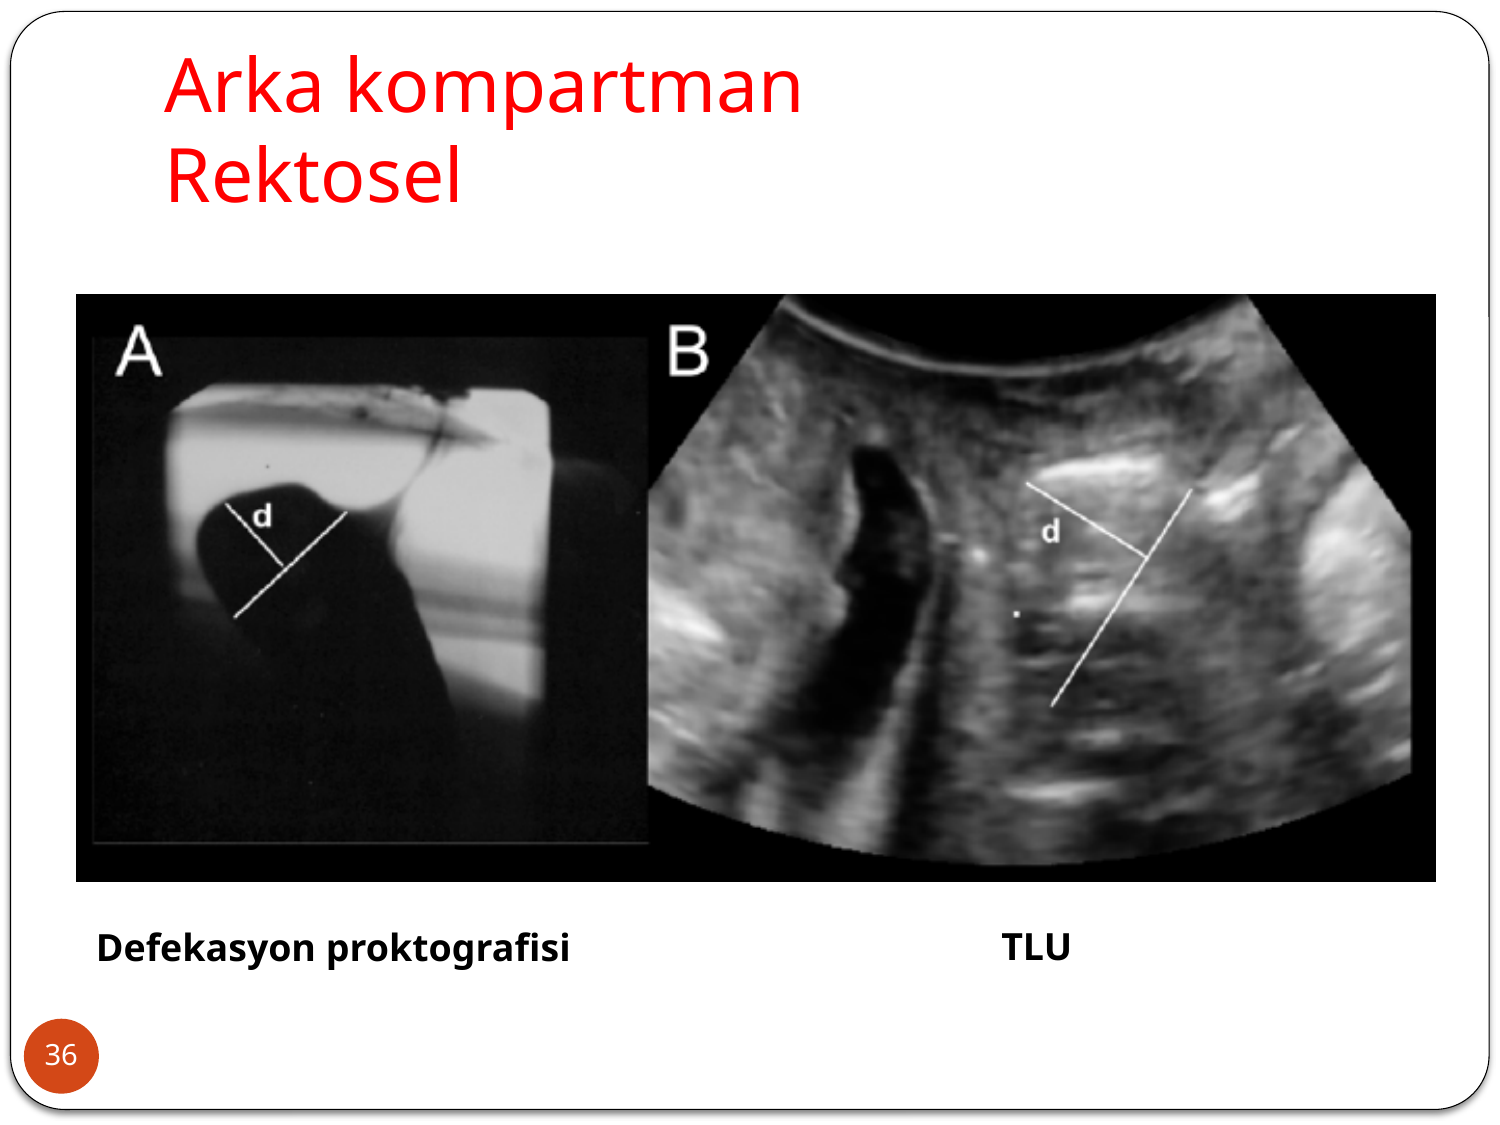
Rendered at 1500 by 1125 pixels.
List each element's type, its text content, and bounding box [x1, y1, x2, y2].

title Arka kompartman Rektosel [150, 45, 1425, 233]
text_box Defekasyon proktografisi [81, 916, 587, 977]
slide_number 36 [23, 1018, 99, 1094]
text_box TLU [986, 915, 1087, 976]
picture [76, 294, 1436, 882]
